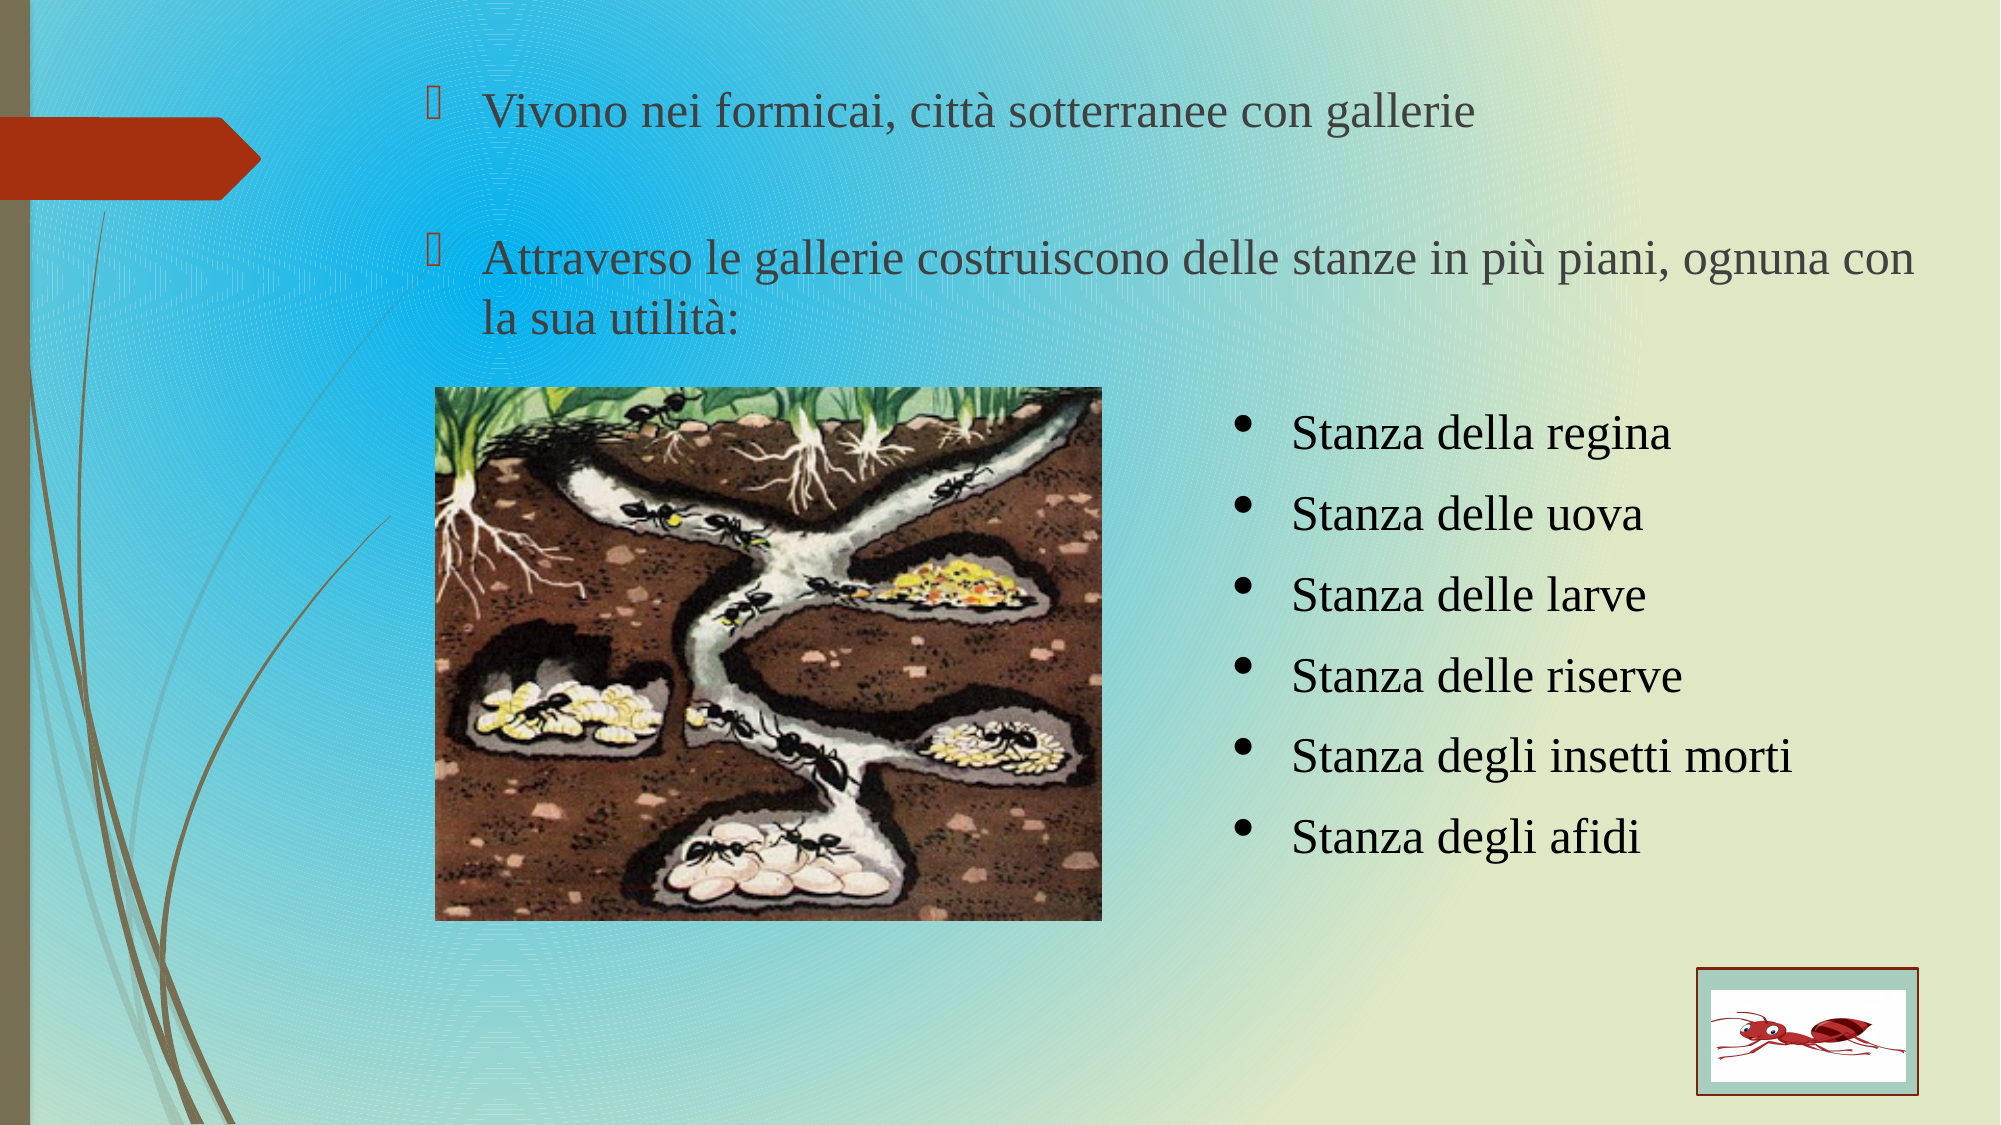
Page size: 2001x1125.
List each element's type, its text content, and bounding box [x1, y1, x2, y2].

list Vivono nei formicai, città sotterranee con gallerie Attraverso le gallerie costruiscono delle stanze in più piani, ognuna con la sua utilità: [410, 70, 1960, 977]
text_box Stanza della regina Stanza delle uova Stanza delle larve Stanza delle riserve Stanza degli insetti morti Stanza degli afidi [1220, 387, 1909, 872]
picture [1710, 989, 1906, 1082]
text_box [1696, 967, 1919, 1096]
picture [435, 387, 1102, 921]
